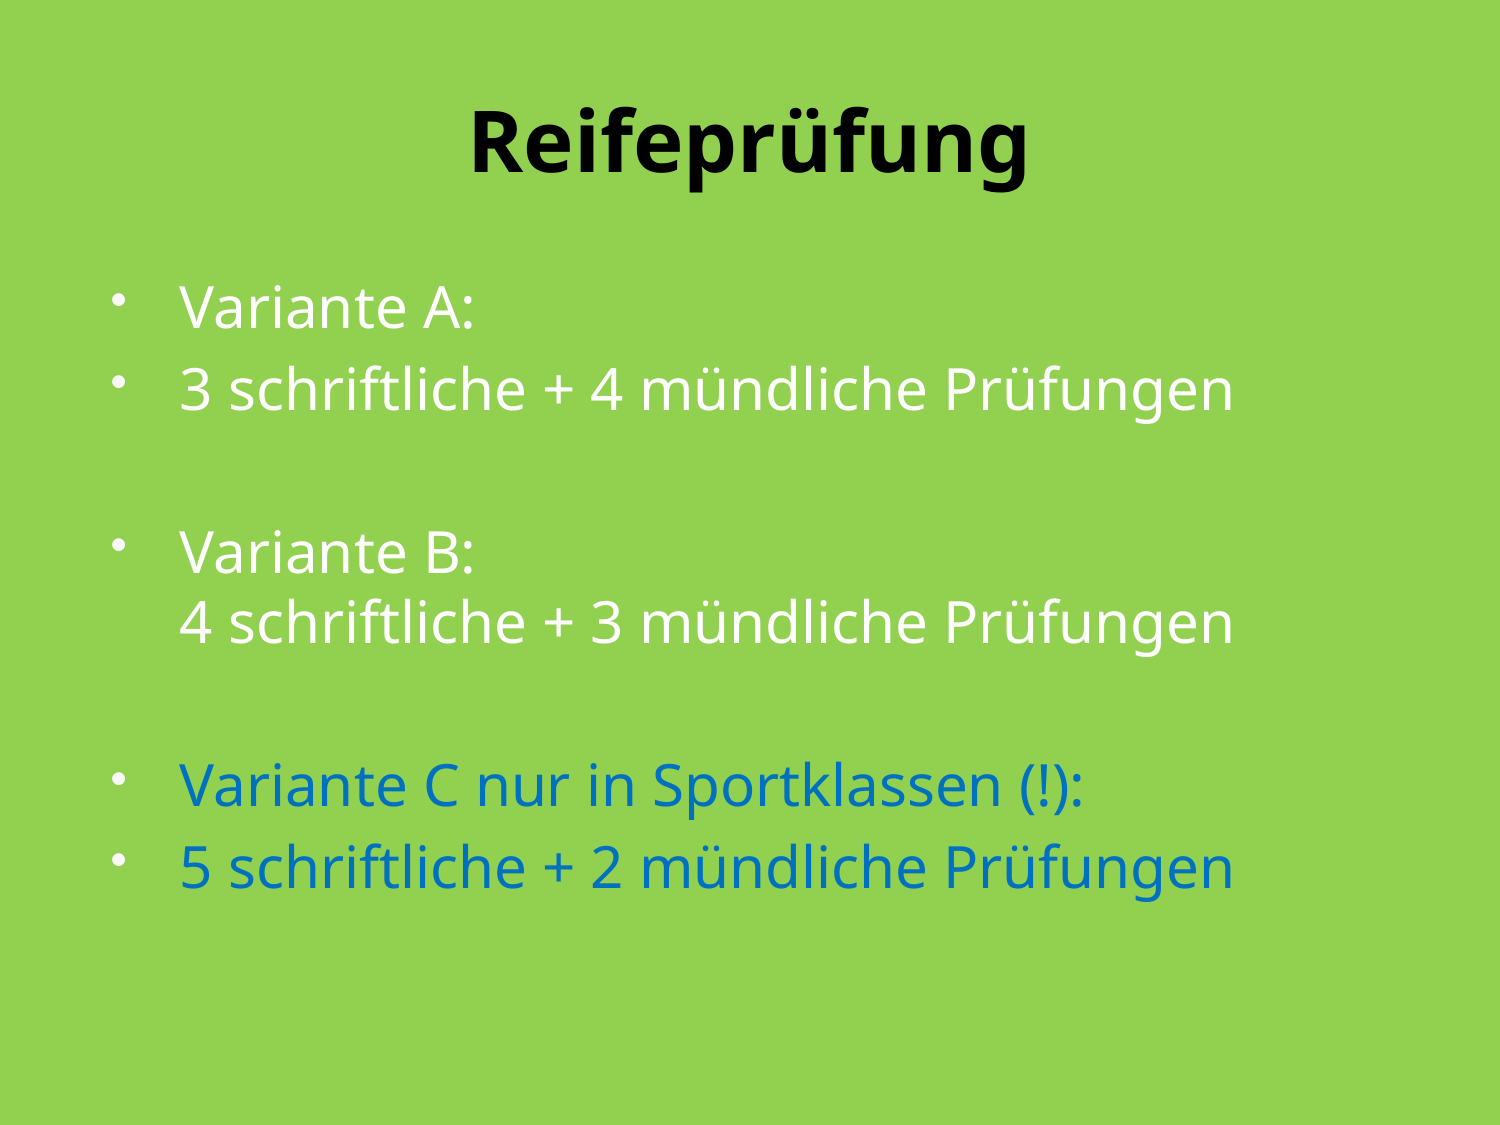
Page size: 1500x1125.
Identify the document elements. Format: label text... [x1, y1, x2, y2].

list Variante A: 3 schriftliche + 4 mündliche Prüfungen Variante B: 4 schriftliche + 3 mündliche Prüfungen Variante C nur in Sportklassen (!): 5 schriftliche + 2 mündliche Prüfungen [75, 262, 1425, 1035]
title Reifeprüfung [75, 45, 1425, 233]
